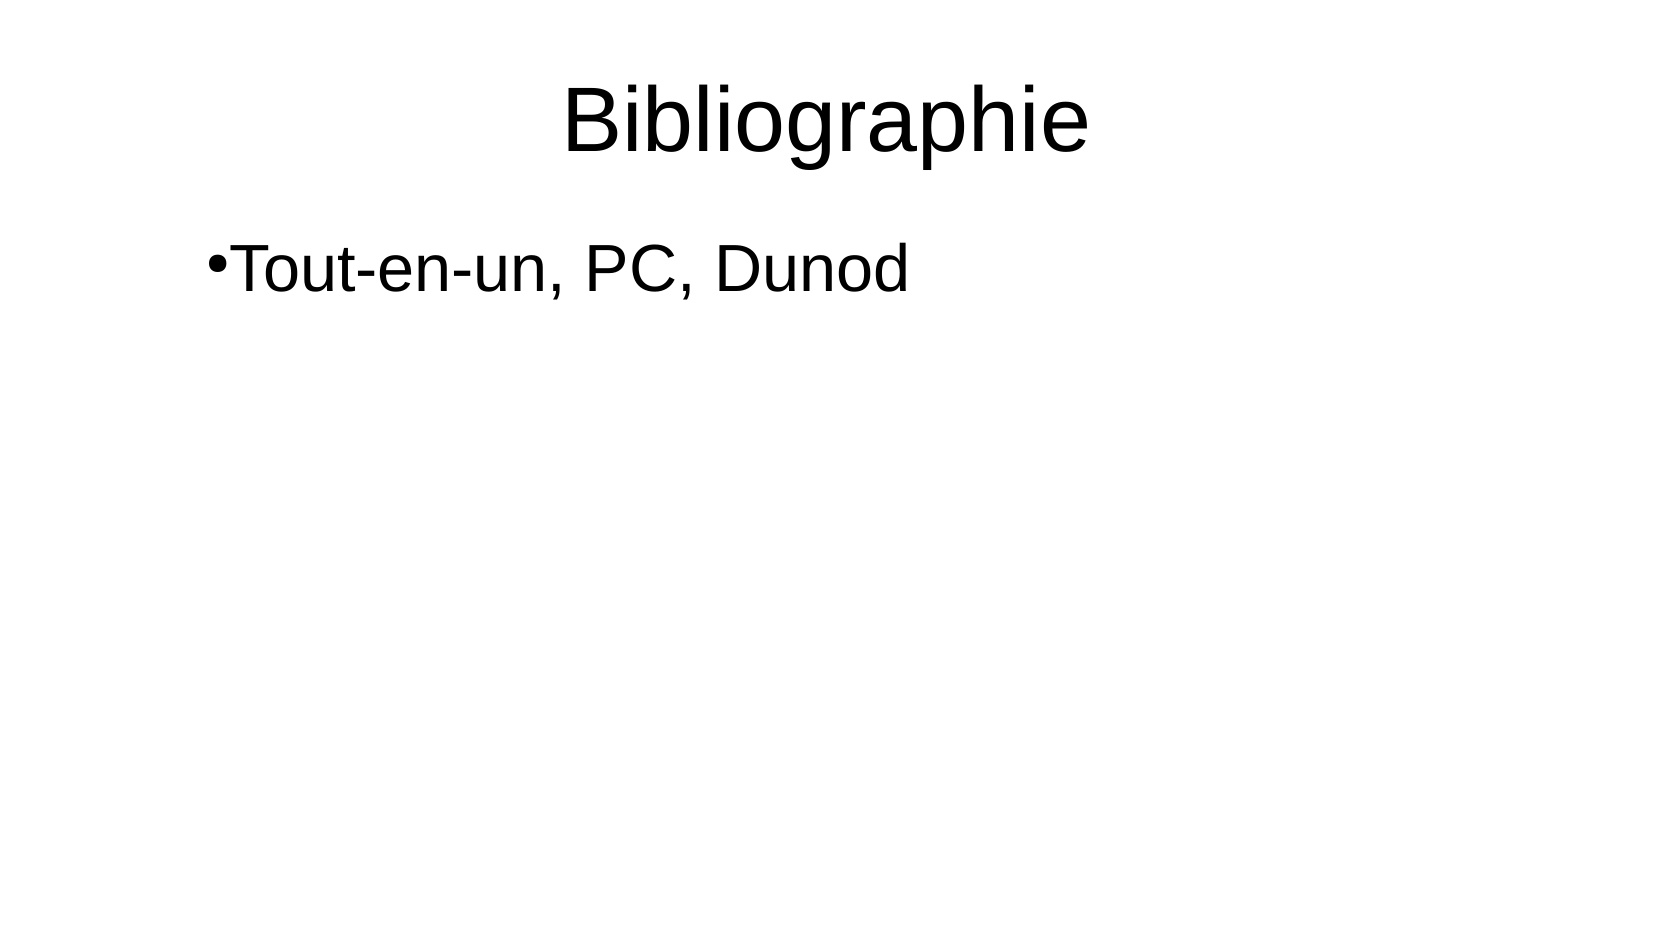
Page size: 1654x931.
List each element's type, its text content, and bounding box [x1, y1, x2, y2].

list Tout-en-un, PC, Dunod [82, 217, 1571, 757]
title Bibliographie [82, 37, 1571, 193]
